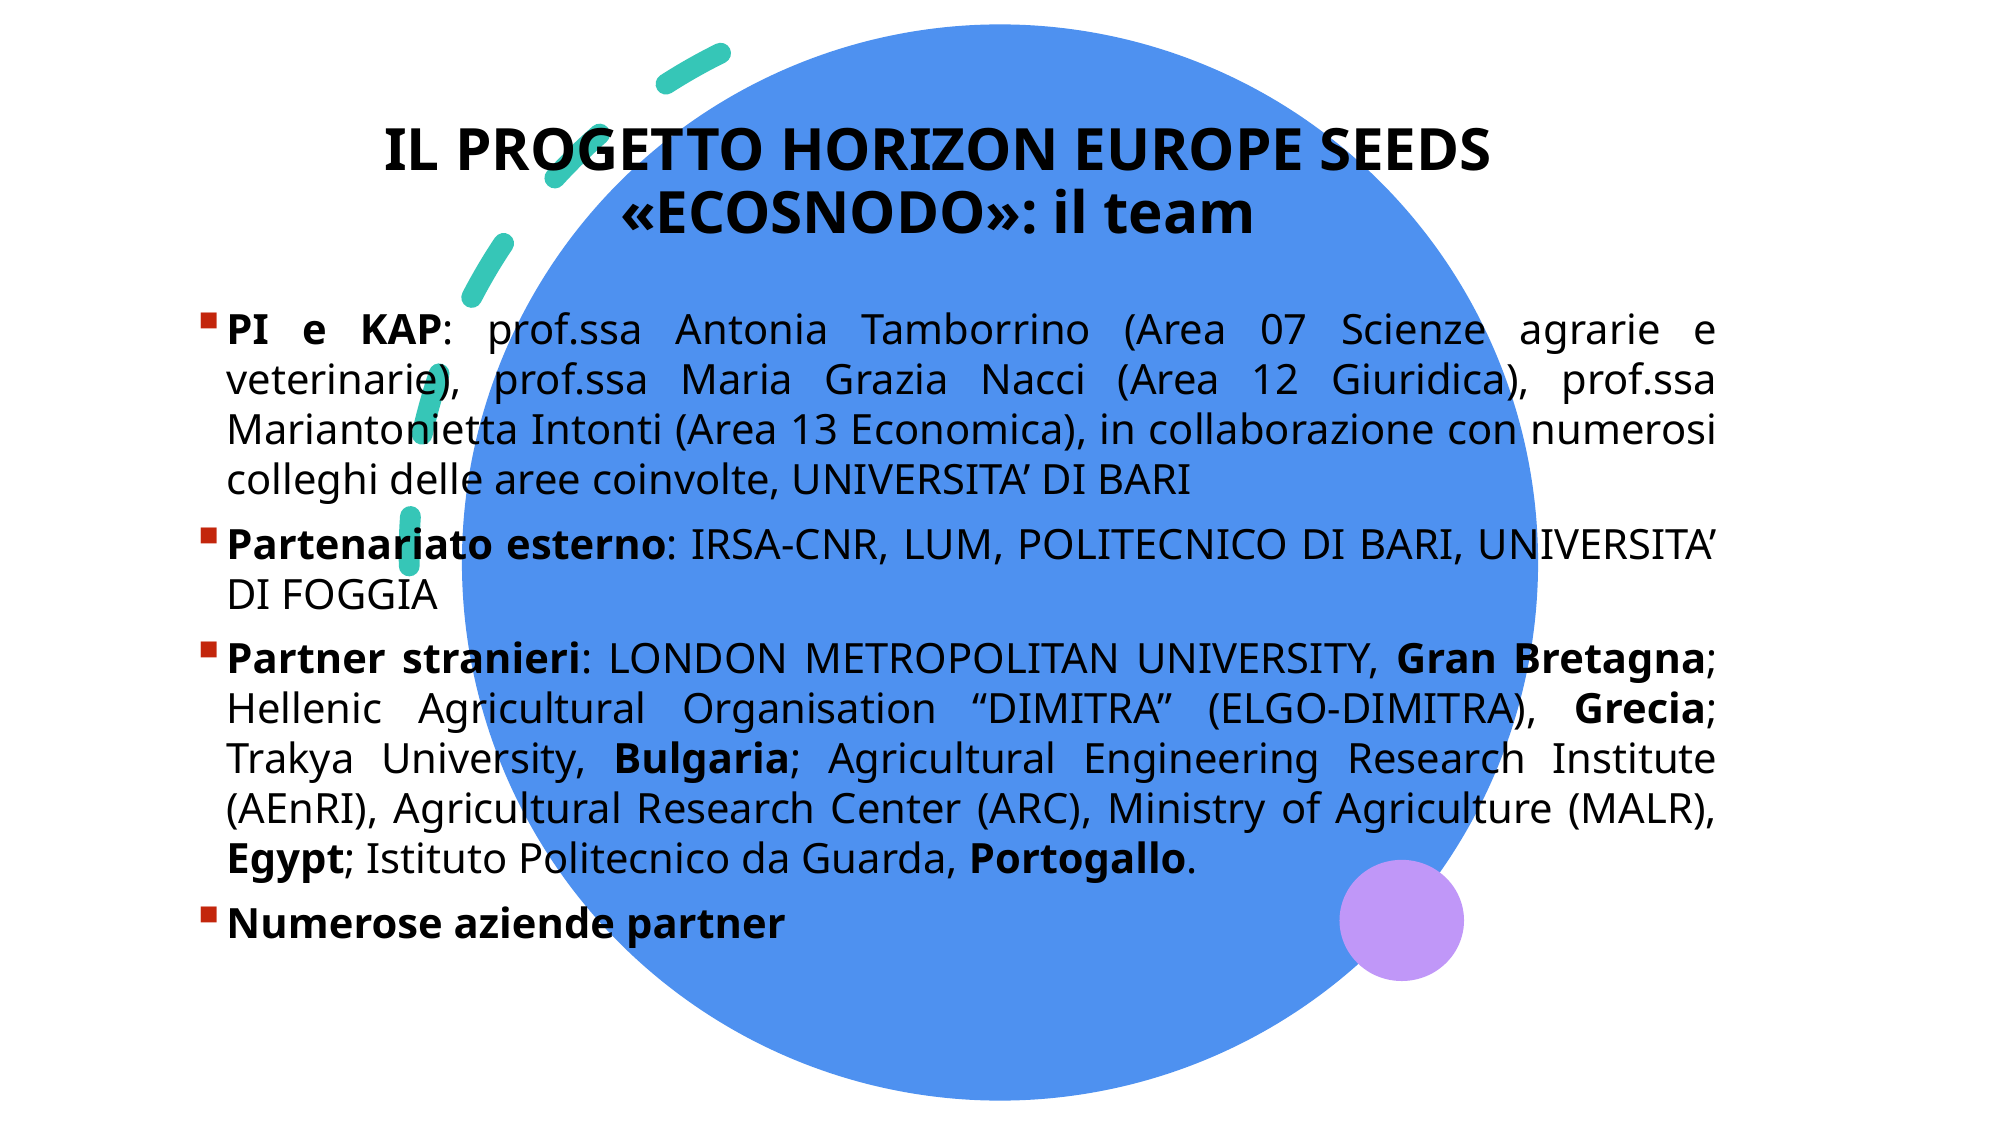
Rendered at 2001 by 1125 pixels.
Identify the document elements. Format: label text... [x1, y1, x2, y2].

text_box PI e KAP: prof.ssa Antonia Tamborrino (Area 07 Scienze agrarie e veterinarie), prof.ssa Maria Grazia Nacci (Area 12 Giuridica), prof.ssa Mariantonietta Intonti (Area 13 Economica), in collaborazione con numerosi colleghi delle aree coinvolte, UNIVERSITA’ DI BARI Partenariato esterno: IRSA-CNR, LUM, POLITECNICO DI BARI, UNIVERSITA’ DI FOGGIA Partner stranieri: LONDON METROPOLITAN UNIVERSITY, Gran Bretagna; Hellenic Agricultural Organisation “DIMITRA” (ELGO-DIMITRA), Grecia; Trakya University, Bulgaria; Agricultural Engineering Research Institute (AEnRI), Agricultural Research Center (ARC), Ministry of Agriculture (MALR), Egypt; Istituto Politecnico da Guarda, Portogallo. Numerose aziende partner [174, 295, 1733, 1000]
text_box IL PROGETTO HORIZON EUROPE SEEDS «ECOSNODO»: il team [278, 113, 1597, 277]
